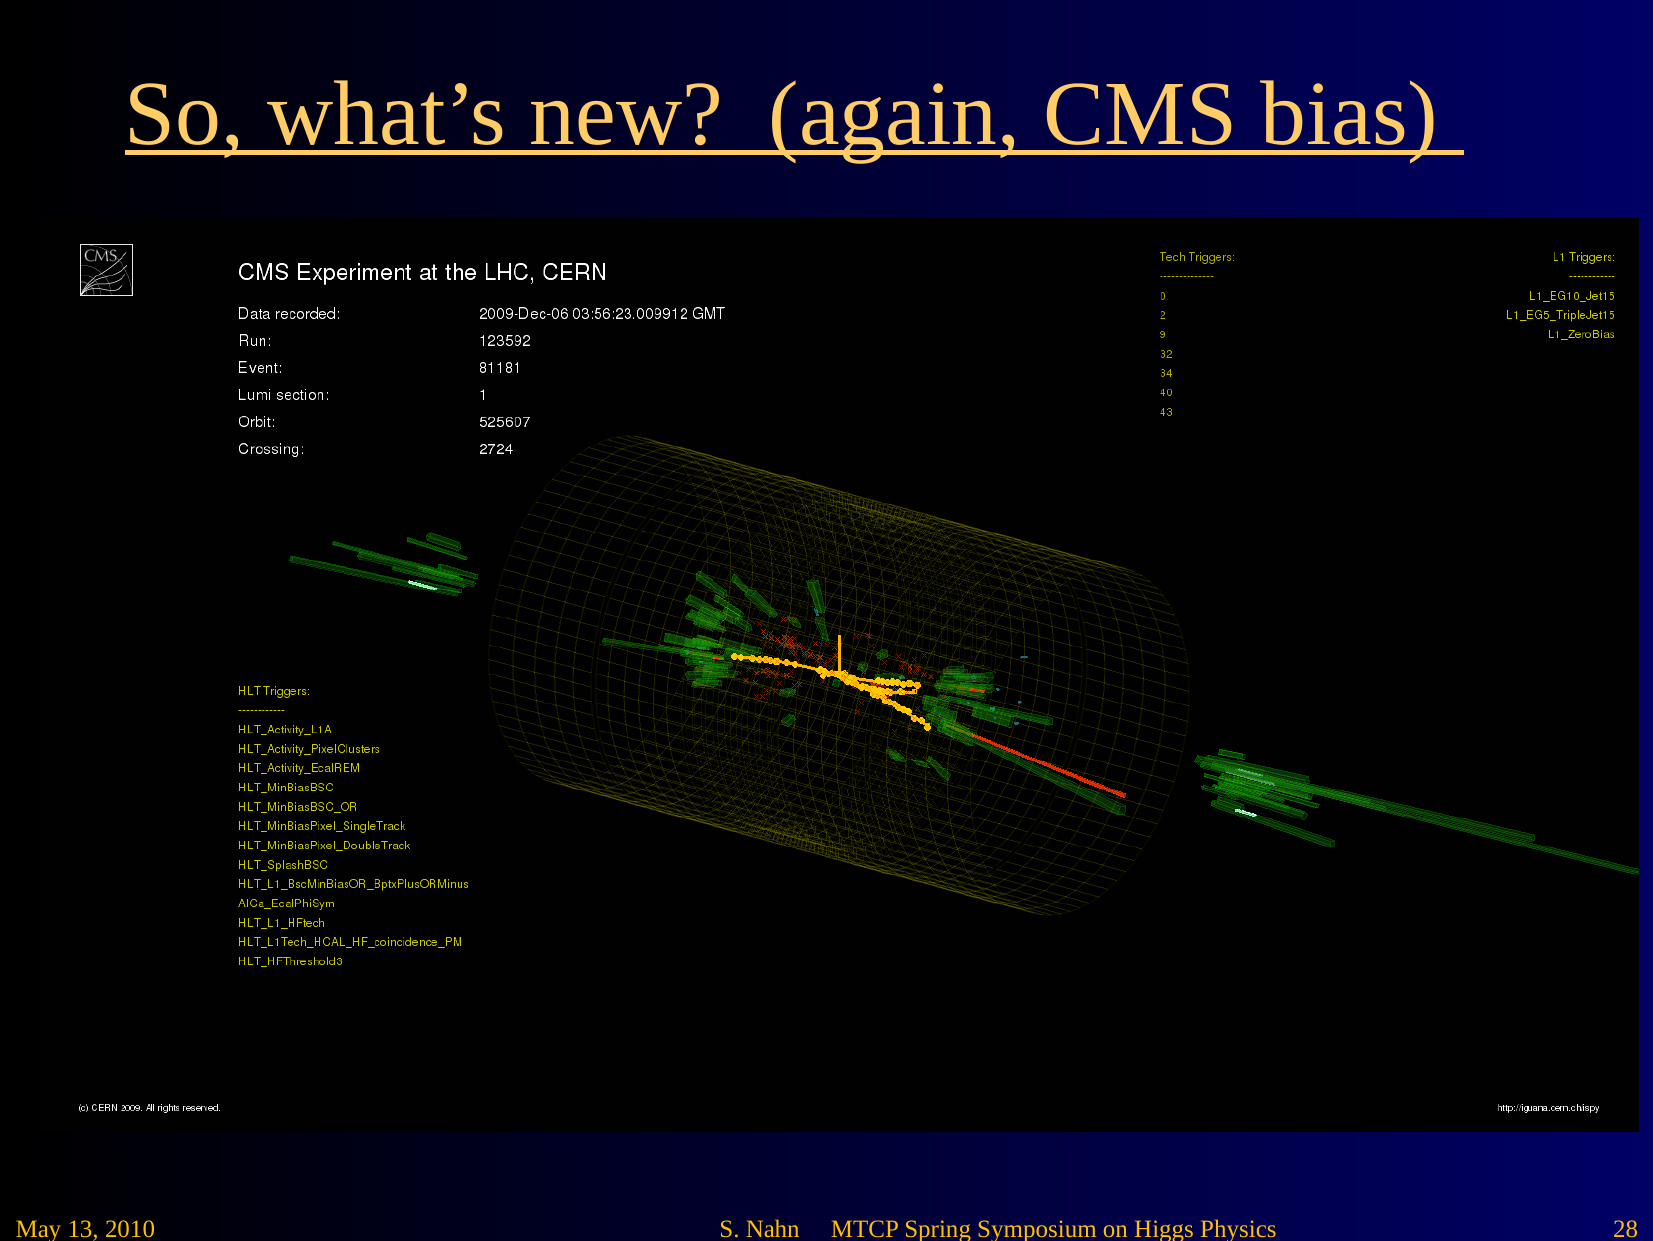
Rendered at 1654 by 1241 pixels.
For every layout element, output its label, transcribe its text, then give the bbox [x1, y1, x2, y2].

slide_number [0, 1208, 414, 1241]
footer S. Nahn MTCP Spring Symposium on Higgs Physics [415, 1208, 1582, 1241]
slide_number 28 [1584, 1208, 1654, 1241]
title So, what’s new? (again, CMS bias) [124, 16, 1519, 175]
picture [37, 218, 1639, 1133]
